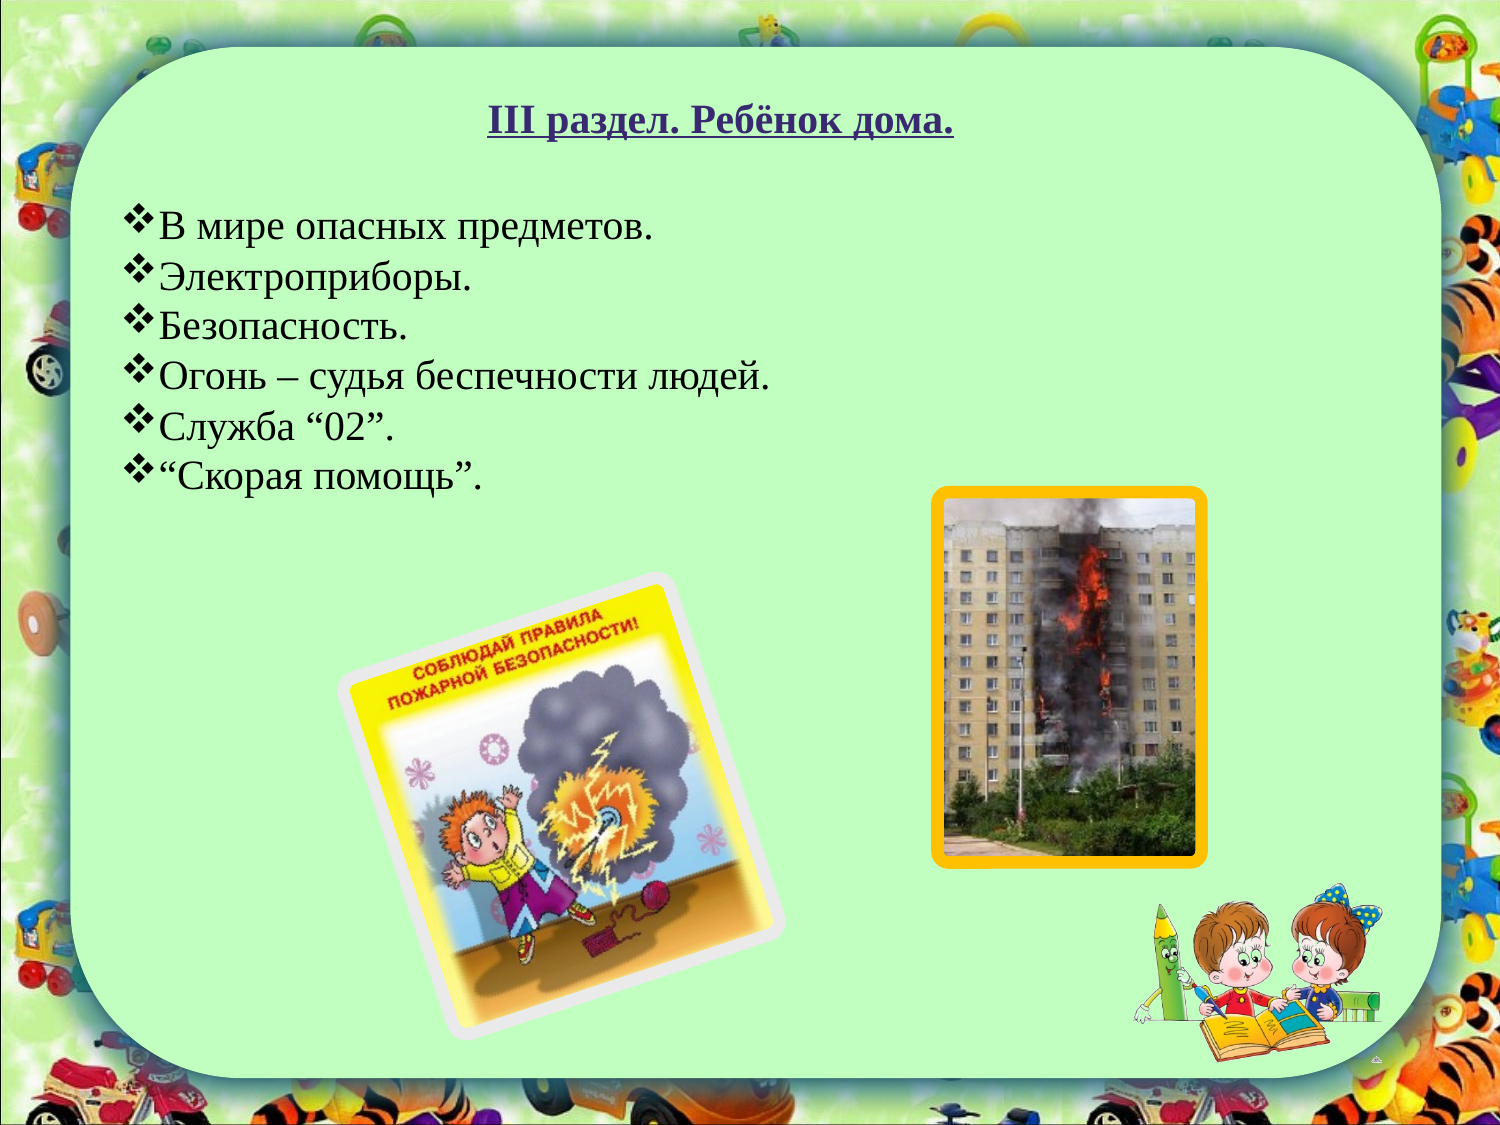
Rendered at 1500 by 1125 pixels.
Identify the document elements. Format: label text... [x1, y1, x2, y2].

picture [0, 0, 1500, 1125]
text_box III раздел. Ребёнок дома. [281, 83, 1161, 149]
text_box В мире опасных предметов. Электроприборы. Безопасность. Огонь – судья беспечности людей. Служба “02”. “Скорая помощь”. [105, 190, 914, 506]
